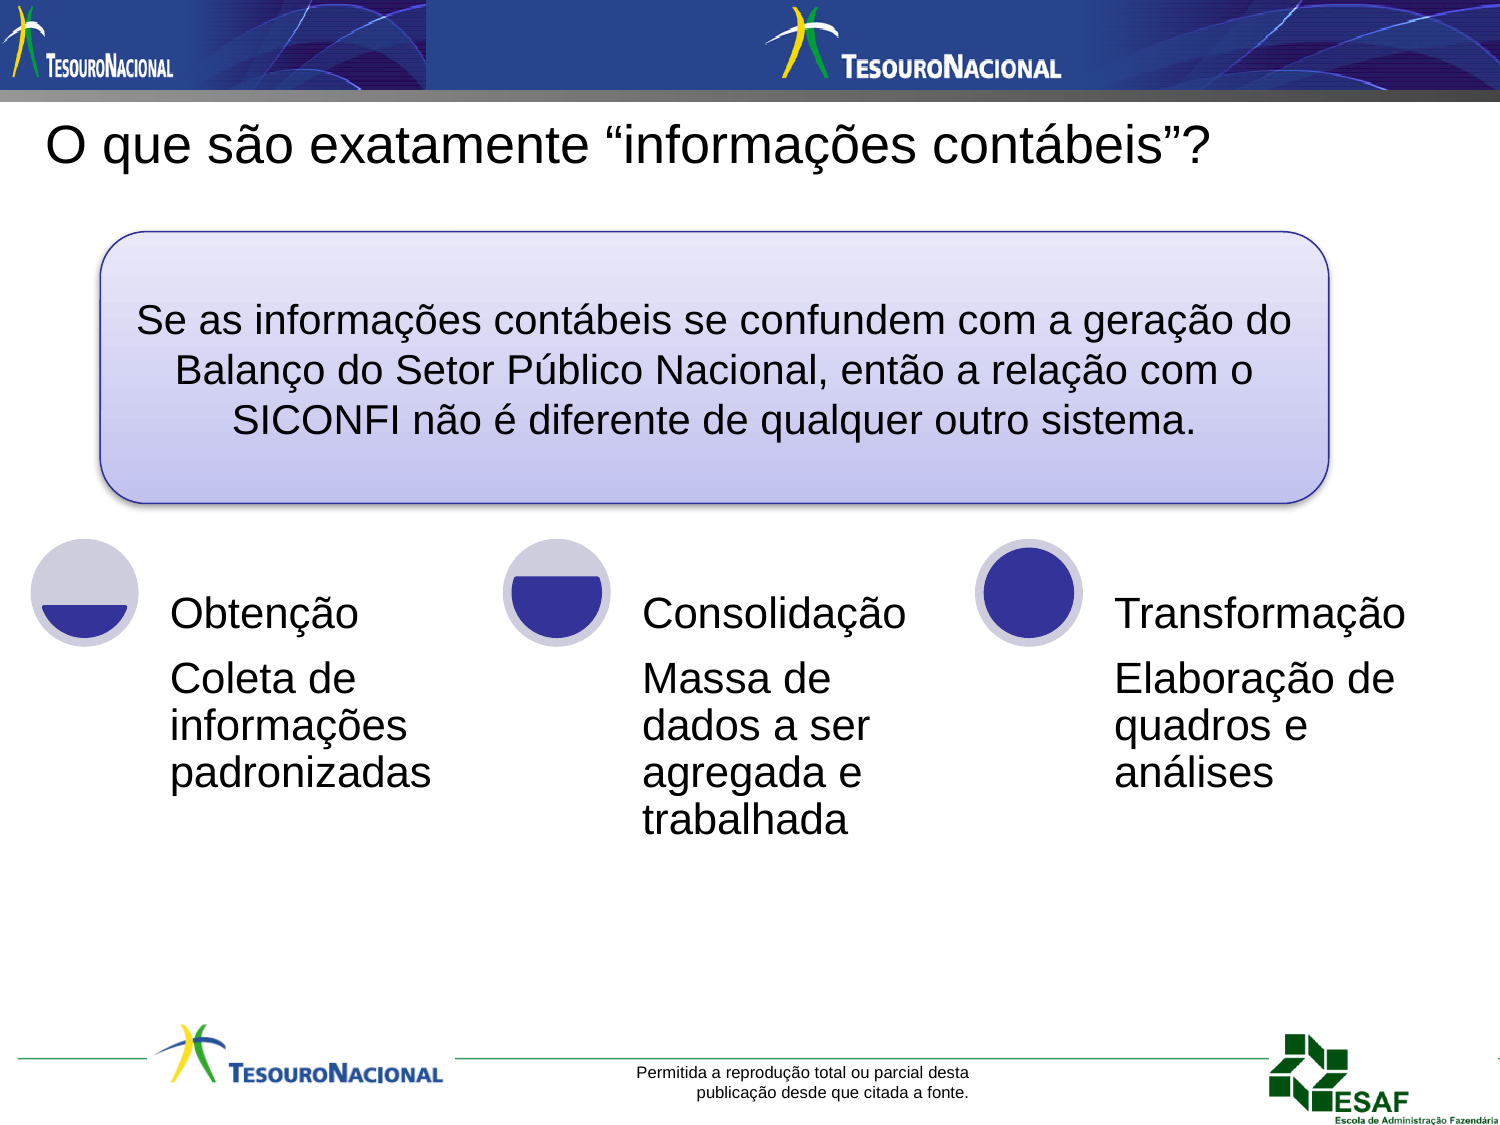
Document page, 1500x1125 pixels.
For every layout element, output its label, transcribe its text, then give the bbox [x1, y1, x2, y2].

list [30, 538, 1426, 1107]
text_box Se as informações contábeis se confundem com a geração do Balanço do Setor Público Nacional, então a relação com o SICONFI não é diferente de qualquer outro sistema. [99, 230, 1330, 505]
picture [1269, 1034, 1498, 1125]
title O que são exatamente “informações contábeis”? [30, 99, 1426, 185]
picture [0, 0, 1500, 90]
